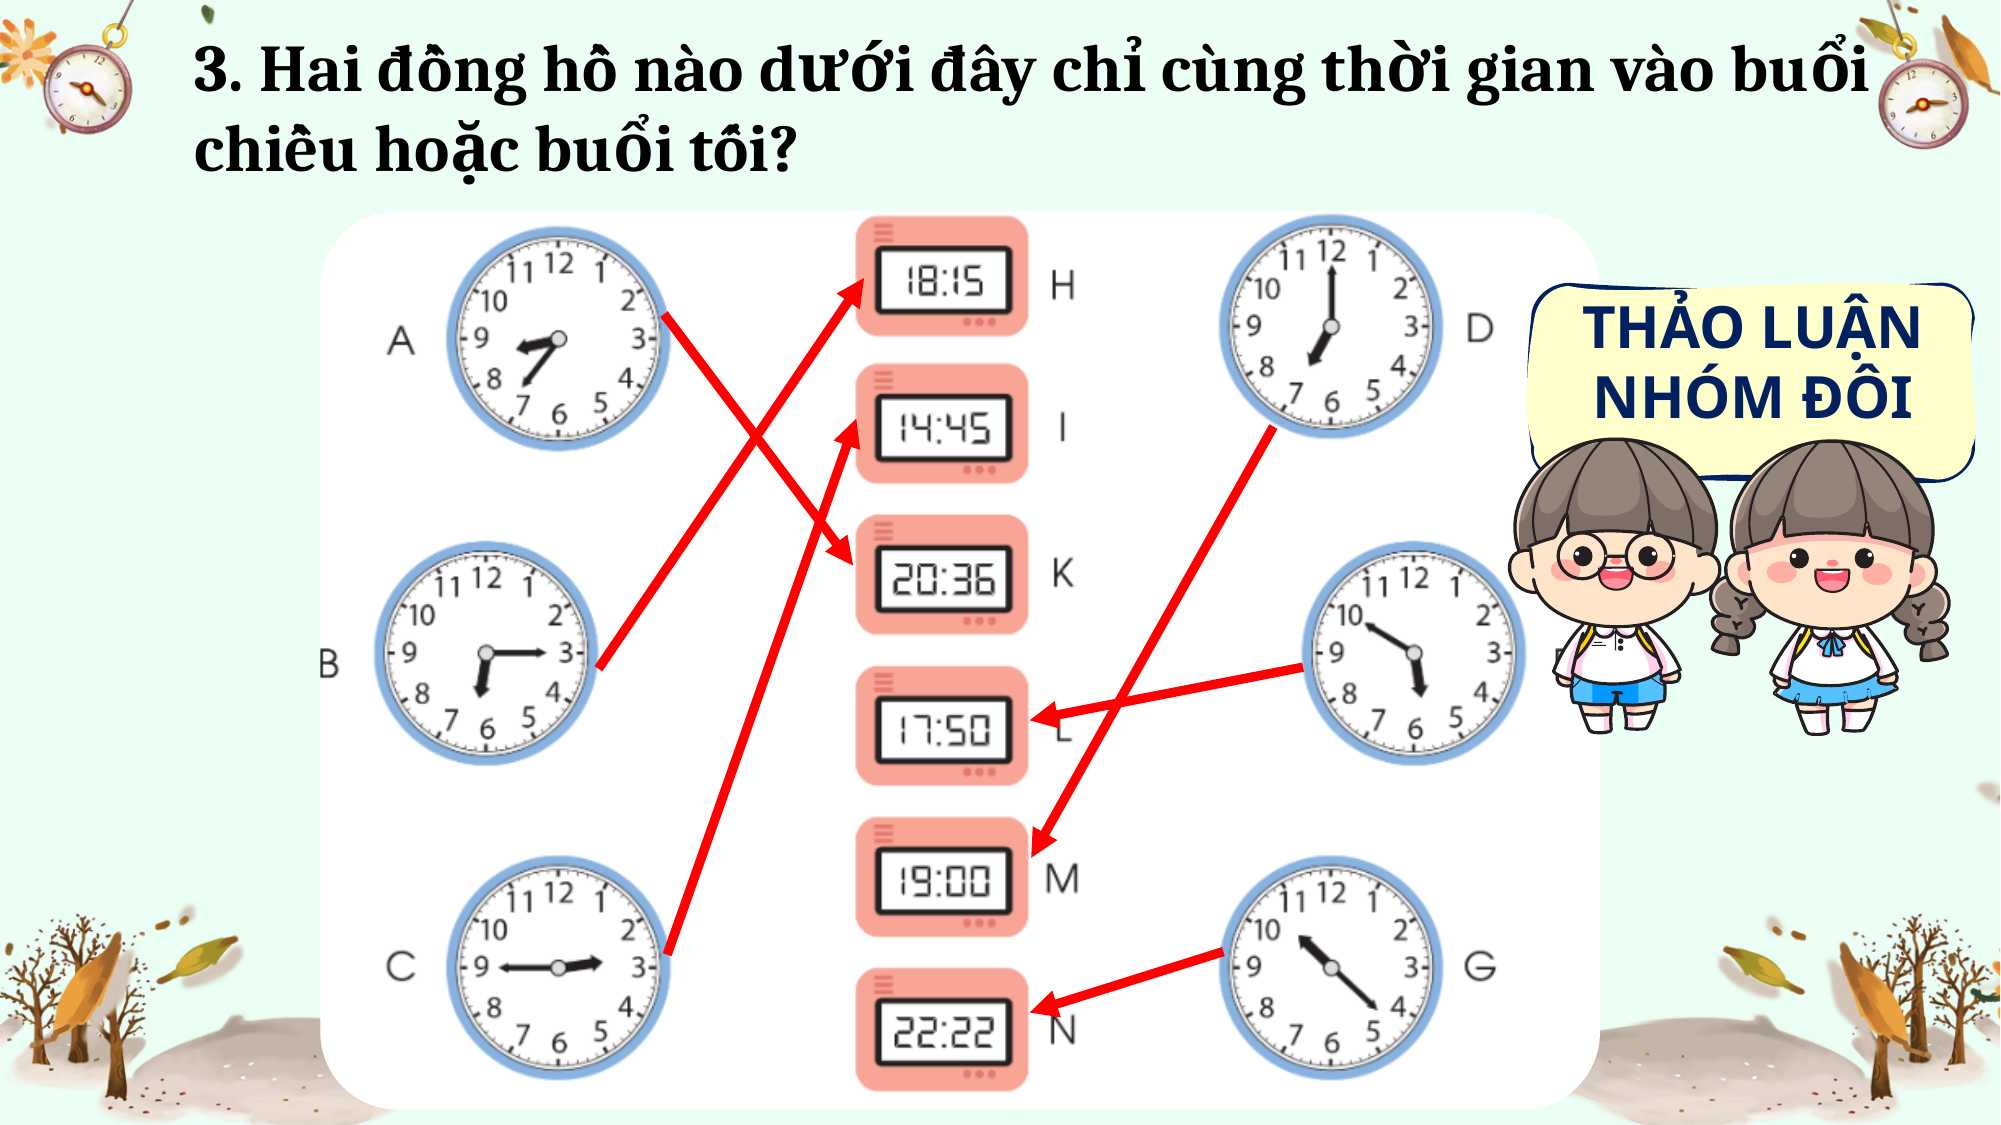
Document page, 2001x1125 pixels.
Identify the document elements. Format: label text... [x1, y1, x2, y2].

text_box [1029, 666, 1304, 721]
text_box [1031, 729, 1274, 859]
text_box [1507, 285, 1972, 737]
picture [0, 0, 2001, 1125]
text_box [598, 277, 865, 670]
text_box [666, 418, 857, 955]
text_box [1029, 951, 1224, 1013]
text_box 3. Hai đồng hồ nào dưới đây chỉ cùng thời gian vào buổi chiều hoặc buổi tối? [179, 17, 1887, 193]
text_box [1031, 426, 1274, 665]
